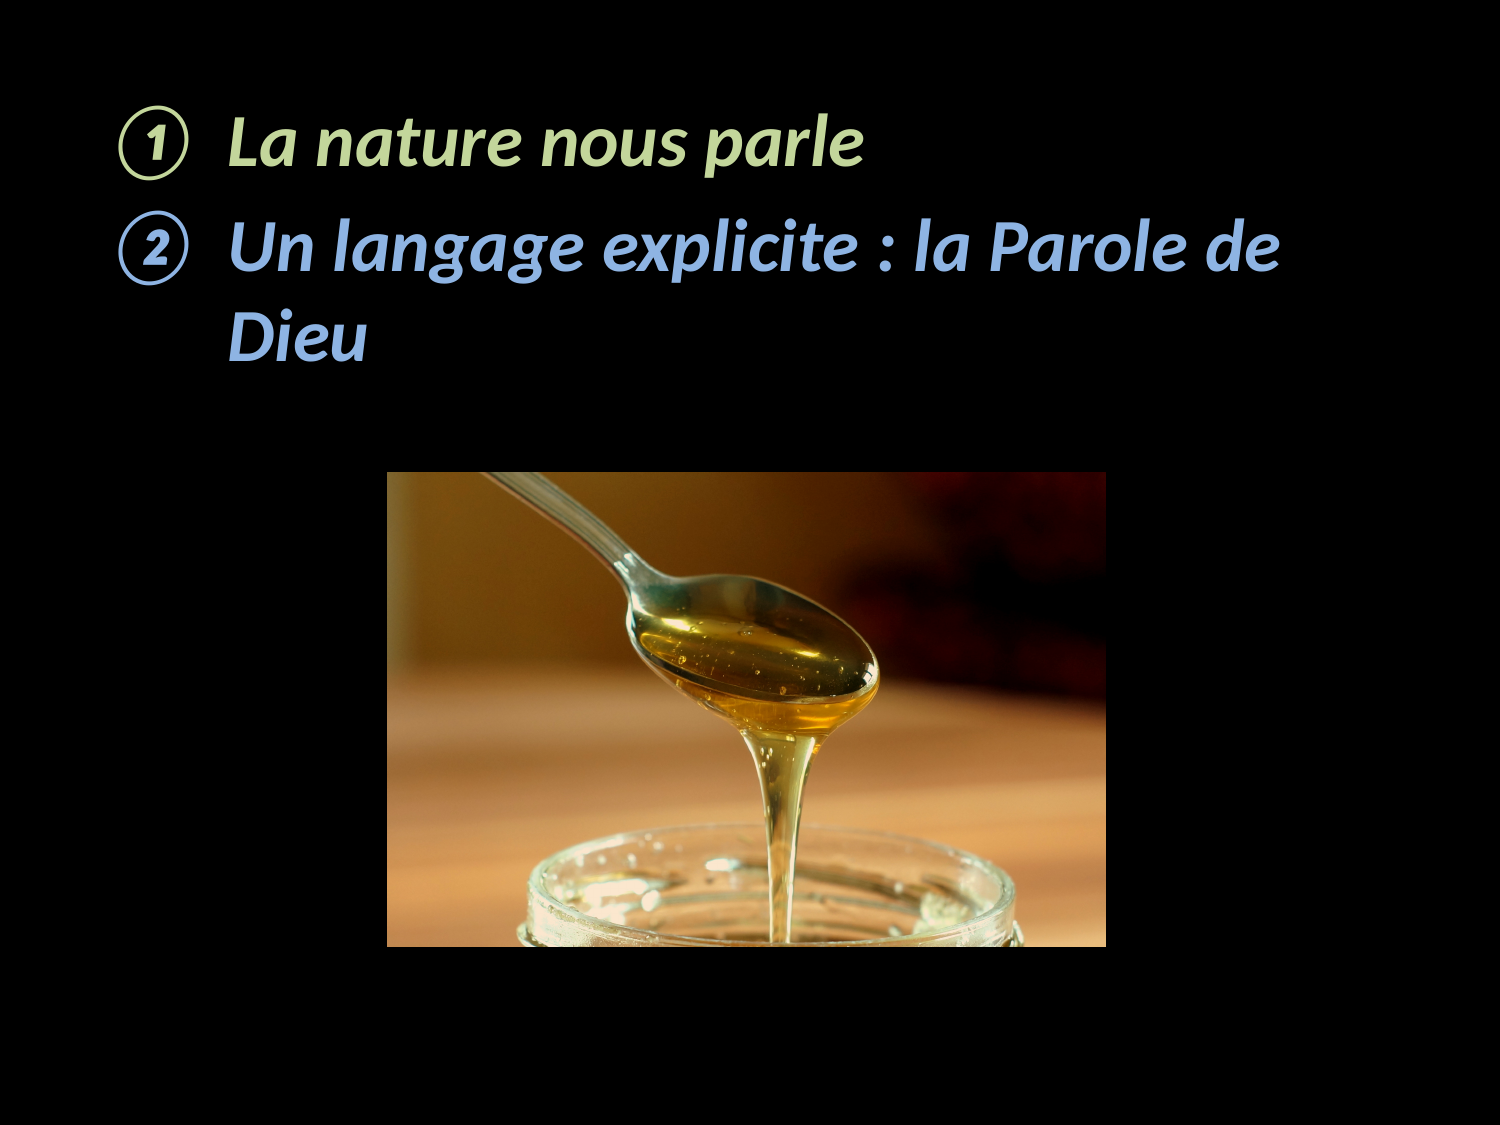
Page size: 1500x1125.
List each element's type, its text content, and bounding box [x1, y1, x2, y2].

picture [387, 471, 1106, 947]
subtitle La nature nous parle Un langage explicite : la Parole de Dieu « Pardonne-moi les péchés dont je n’ai pas conscience. » « Reçois favorablement… » [90, 83, 1411, 1031]
